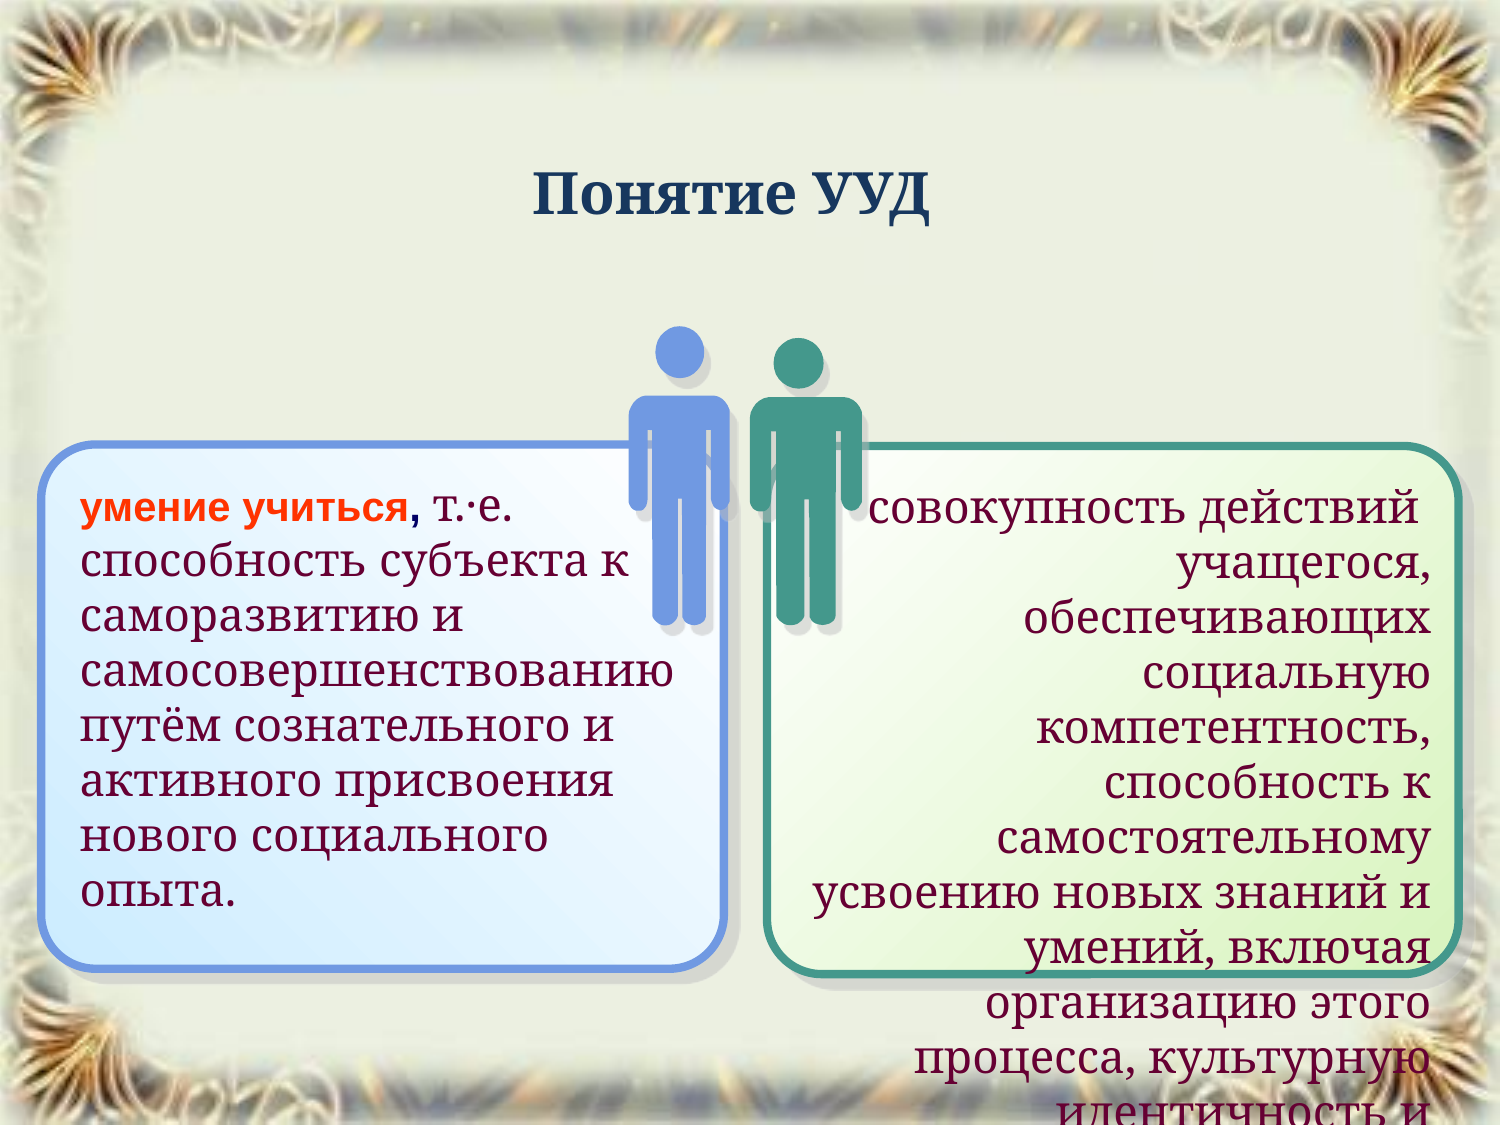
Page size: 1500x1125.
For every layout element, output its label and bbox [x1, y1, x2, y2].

picture [0, 0, 1500, 1125]
text_box [749, 337, 1459, 1125]
text_box [40, 326, 730, 969]
